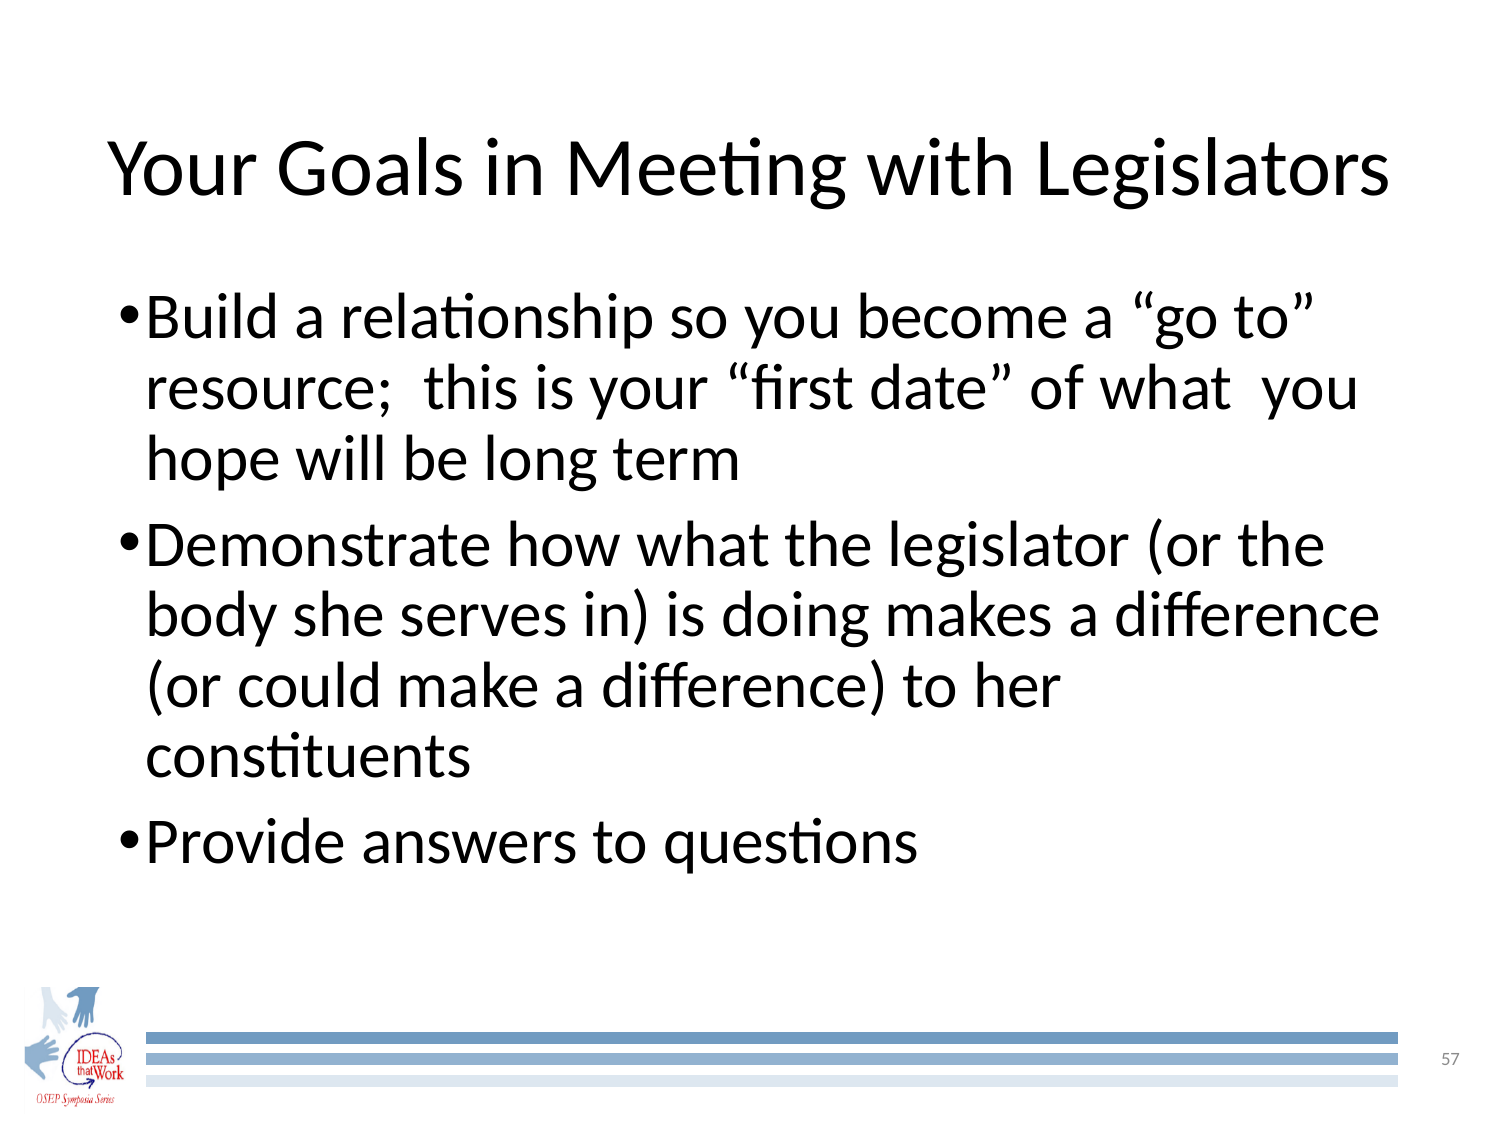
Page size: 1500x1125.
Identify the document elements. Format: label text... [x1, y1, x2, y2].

title Your Goals in Meeting with Legislators [75, 59, 1425, 278]
slide_number 57 [1418, 1027, 1475, 1088]
list Build a relationship so you become a “go to” resource; this is your “first date” of what you hope will be long term Demonstrate how what the legislator (or the body she serves in) is doing makes a difference (or could make a difference) to her constituents Provide answers to questions [103, 275, 1397, 889]
picture [24, 987, 126, 1114]
